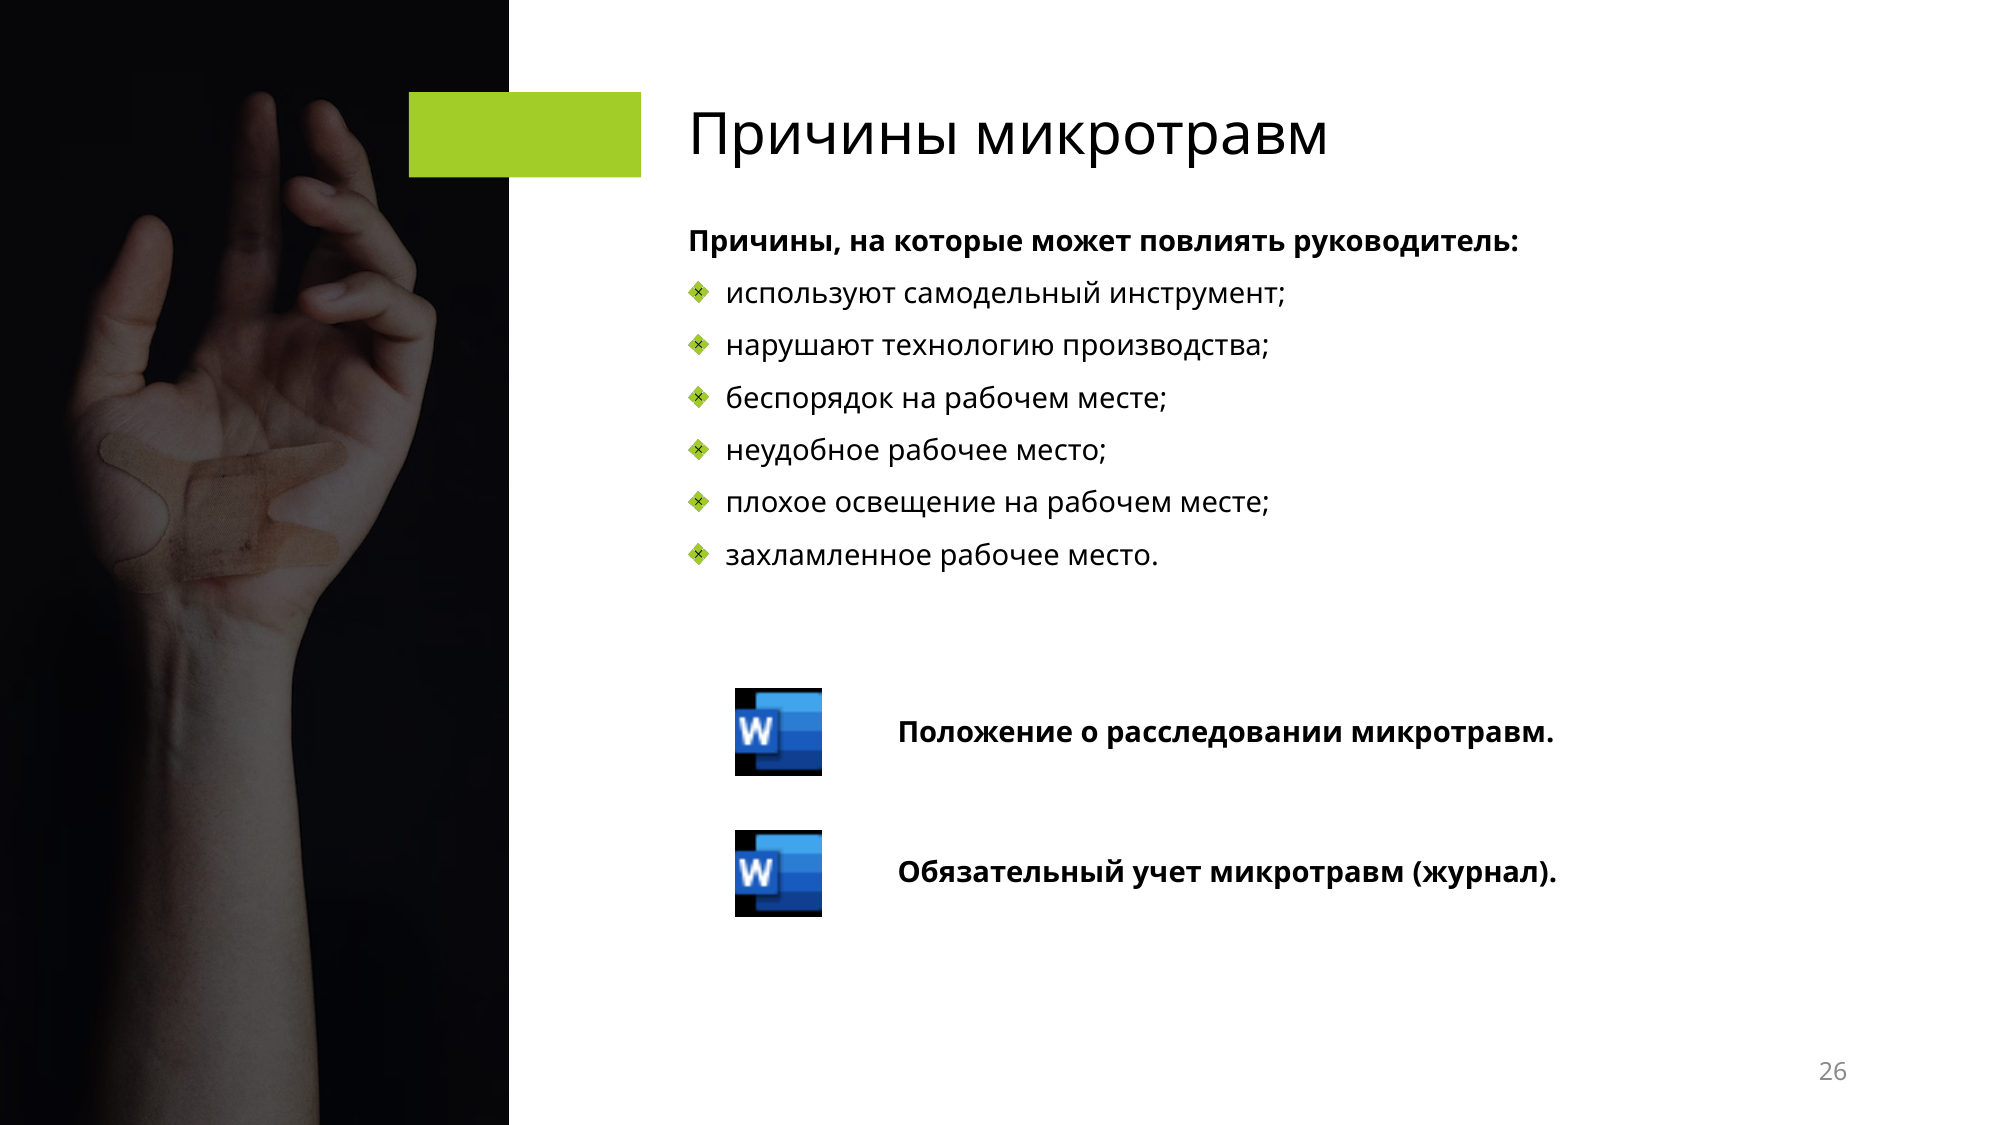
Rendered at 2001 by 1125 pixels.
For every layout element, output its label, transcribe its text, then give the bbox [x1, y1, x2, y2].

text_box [724, 830, 830, 1043]
picture [688, 439, 709, 460]
picture [688, 334, 709, 355]
picture [688, 386, 709, 408]
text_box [724, 688, 830, 830]
picture [688, 491, 709, 512]
text_box [509, 91, 642, 178]
picture [0, 0, 509, 1125]
title Причины микротравм [673, 92, 1941, 180]
picture [688, 281, 709, 303]
text_box Положение о расследовании микротравм. Обязательный учет микротравм (журнал). [882, 705, 1883, 896]
slide_number 26 [1412, 1042, 1863, 1103]
list Причины, на которые может повлиять руководитель: используют самодельный инструмент; нарушают технологию производства; беспорядок на рабочем месте; неудобное рабочее место; плохое освещение на рабочем месте; захламленное рабочее место. [673, 218, 1863, 590]
picture [688, 543, 709, 565]
